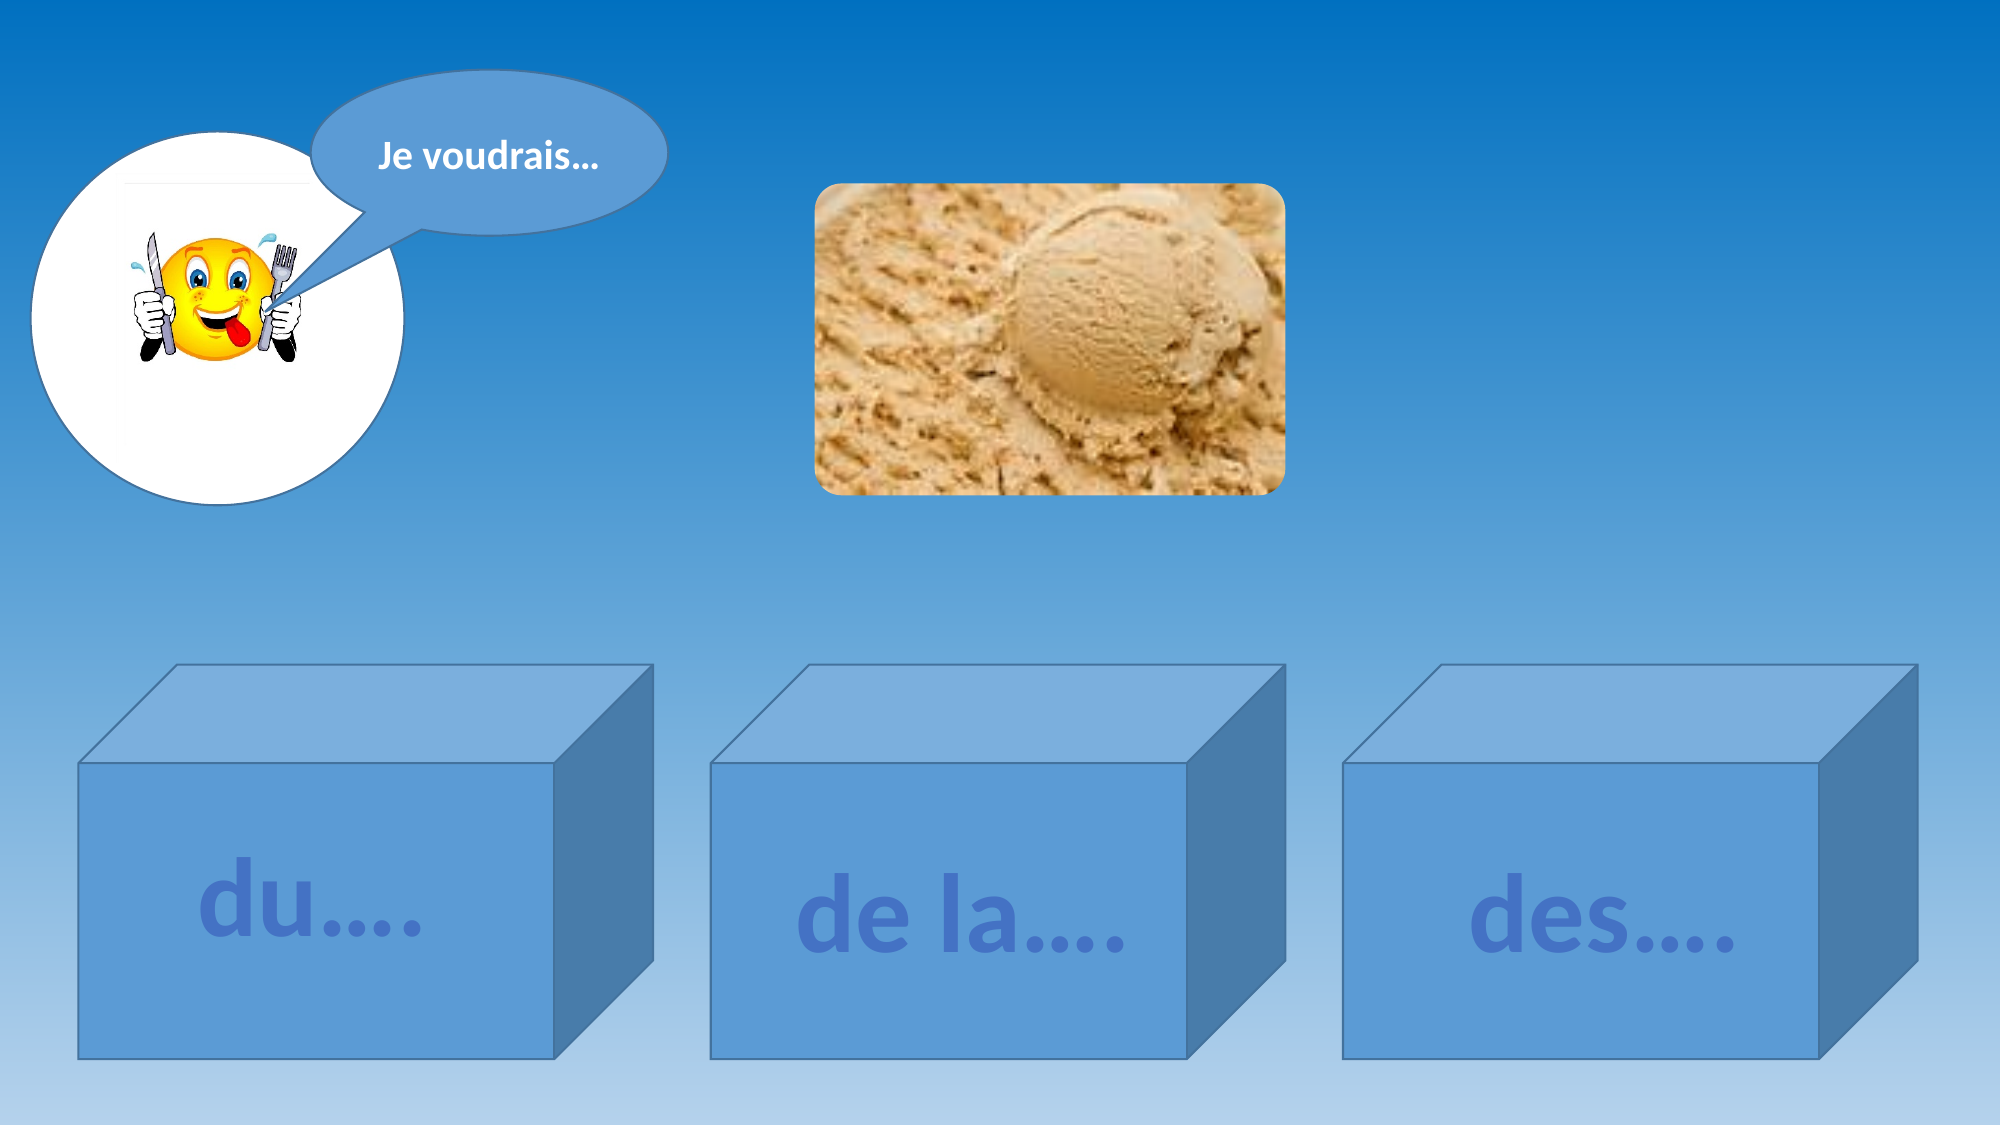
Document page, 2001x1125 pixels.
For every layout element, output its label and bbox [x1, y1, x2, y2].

text_box [0, 0, 2000, 1125]
picture [115, 173, 320, 463]
picture [814, 183, 1286, 496]
text_box [683, 597, 1317, 1061]
